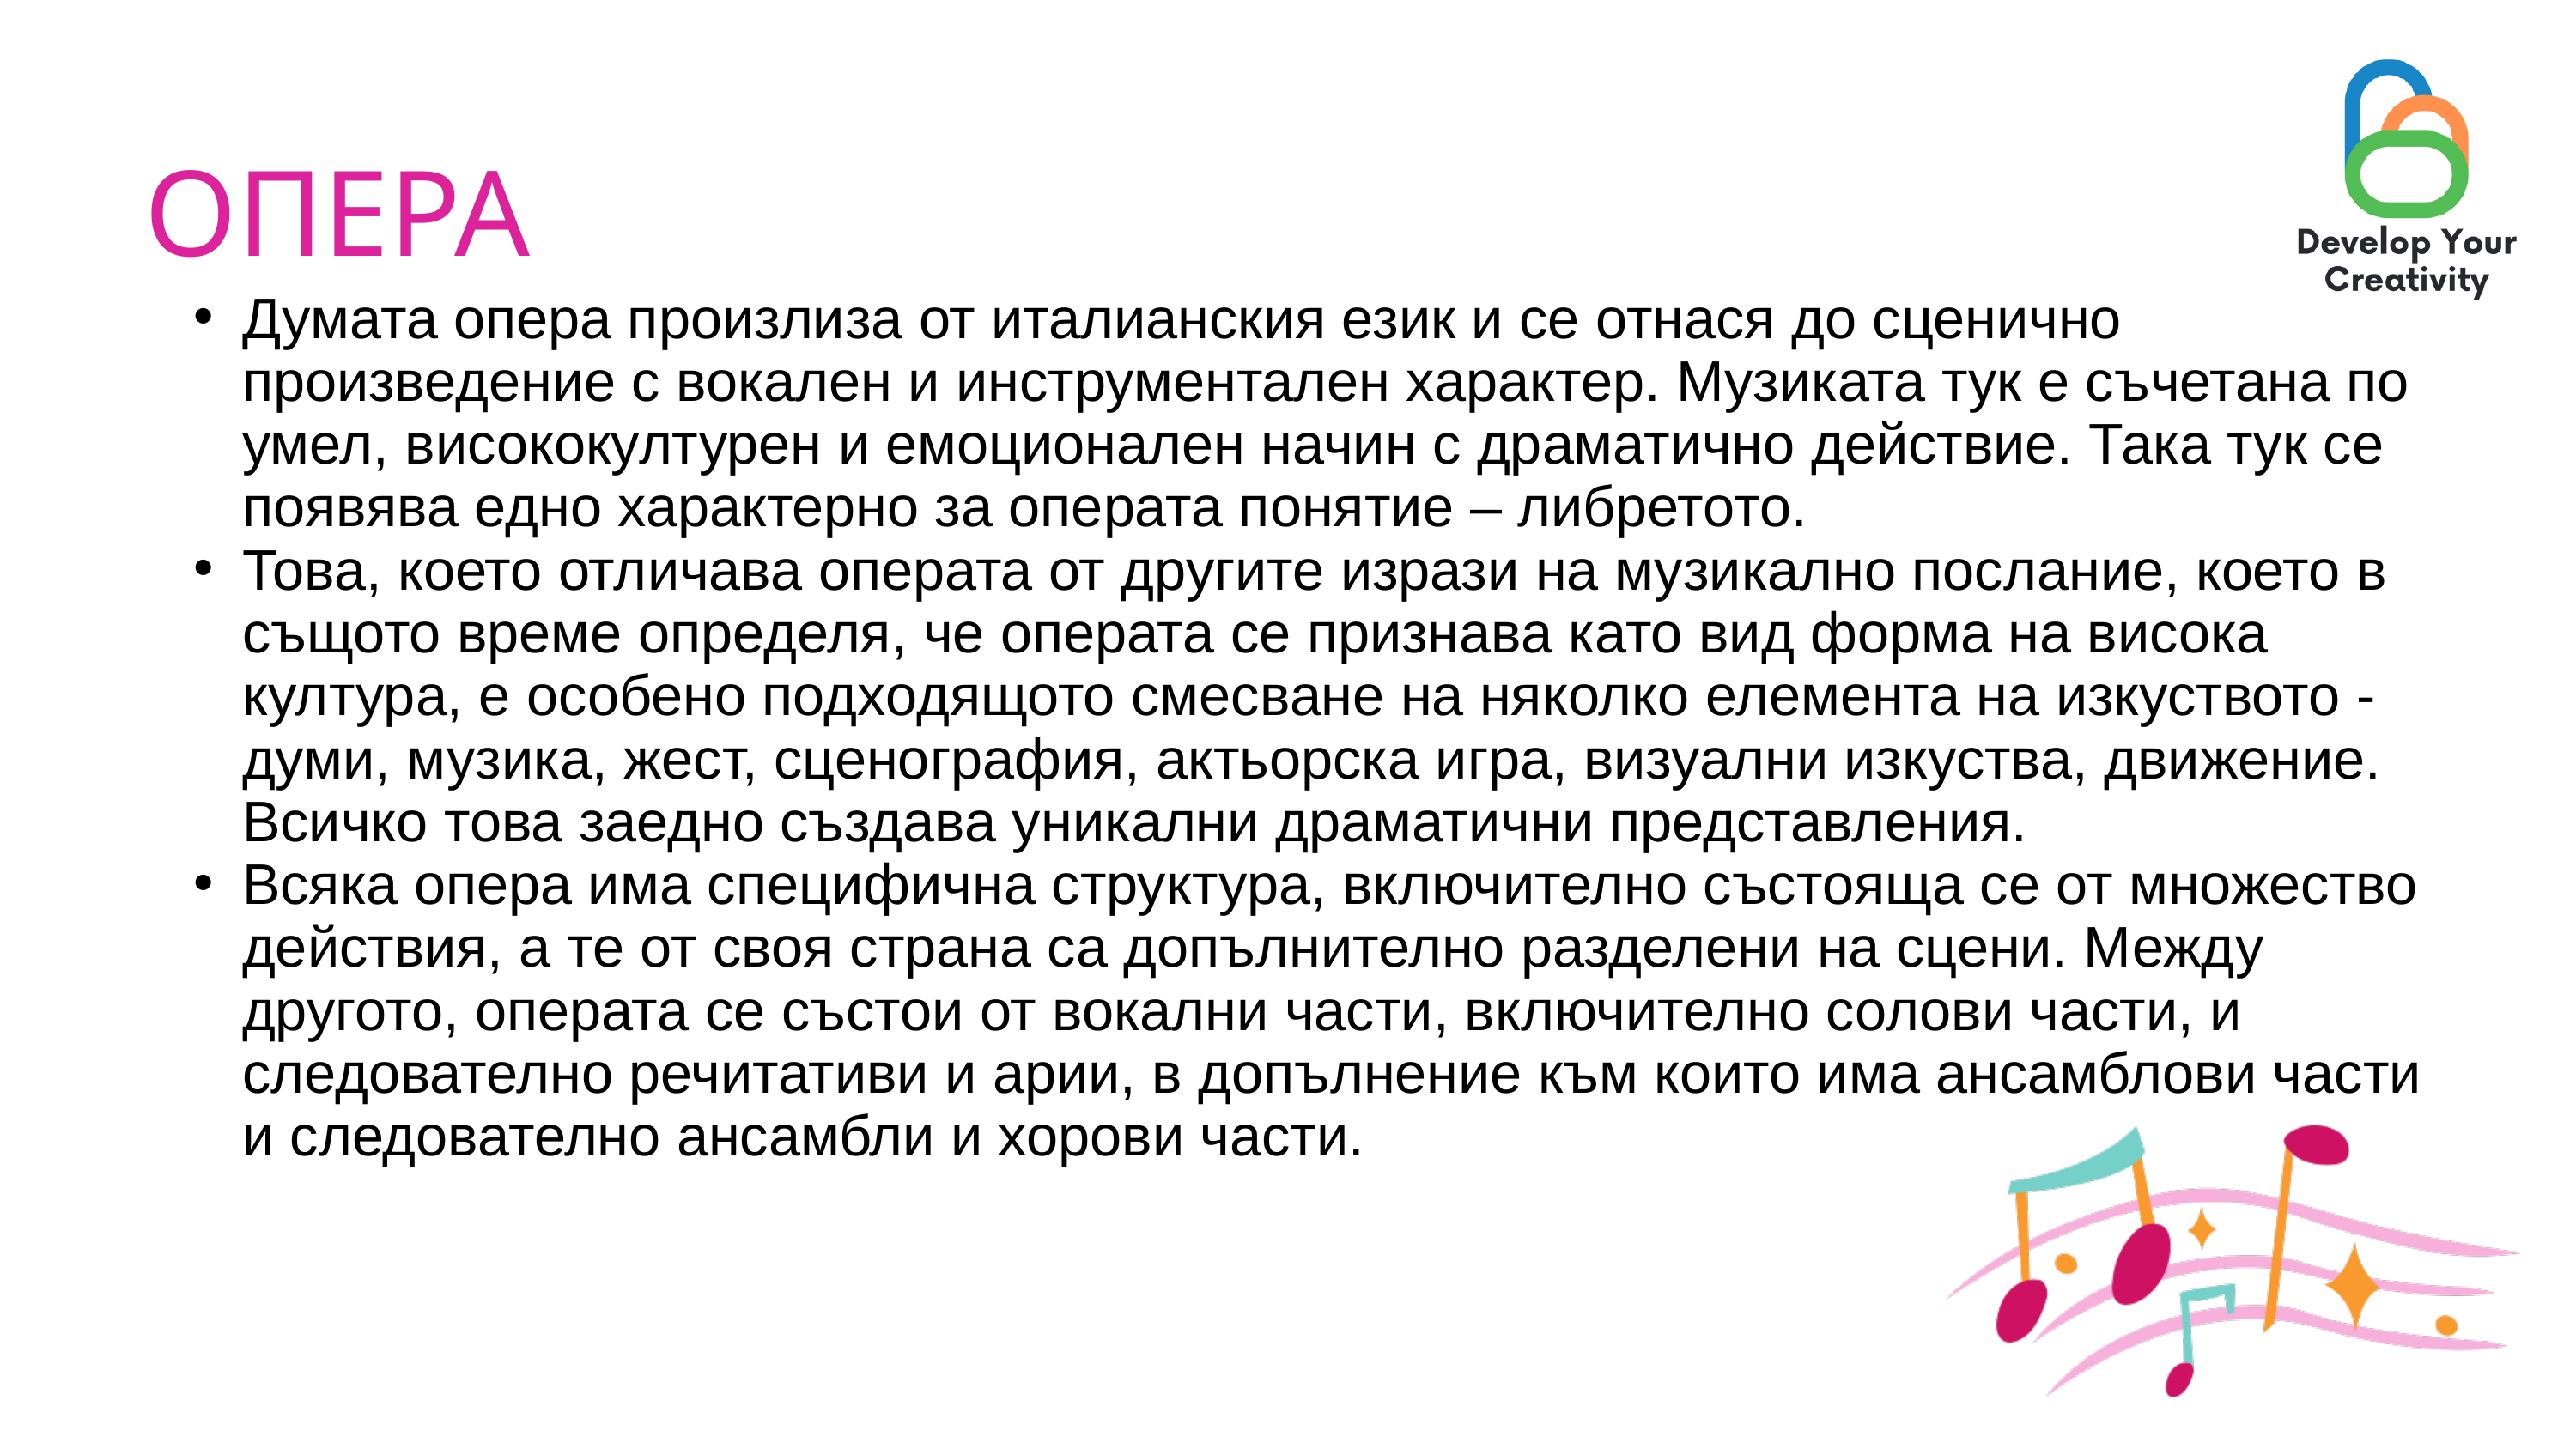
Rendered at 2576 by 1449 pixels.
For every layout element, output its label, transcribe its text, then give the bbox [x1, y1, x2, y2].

text_box ОПЕРА [144, 149, 1584, 281]
text_box [1945, 1125, 2522, 1397]
text_box [2178, 0, 2576, 397]
text_box Думата опера произлиза от италианския език и се отнася до сценично произведение с вокален и инструментален характер. Музиката тук е съчетана по умел, висококултурен и емоционален начин с драматично действие. Така тук се появява едно характерно за операта понятие – либретото. Това, което отличава операта от другите изрази на музикално послание, което в същото време определя, че операта се признава като вид форма на висока култура, е особено подходящото смесване на няколко елемента на изкуството - думи, музика, жест, сценография, актьорска игра, визуални изкуства, движение. Всичко това заедно създава уникални драматични представления. Всяка опера има специфична структура, включително състояща се от множество действия, а те от своя страна са допълнително разделени на сцени. Между другото, операта се състои от вокални части, включително солови части, и следователно речитативи и арии, в допълнение към които има ансамблови части и следователно ансамбли и хорови части. [144, 287, 2432, 1356]
